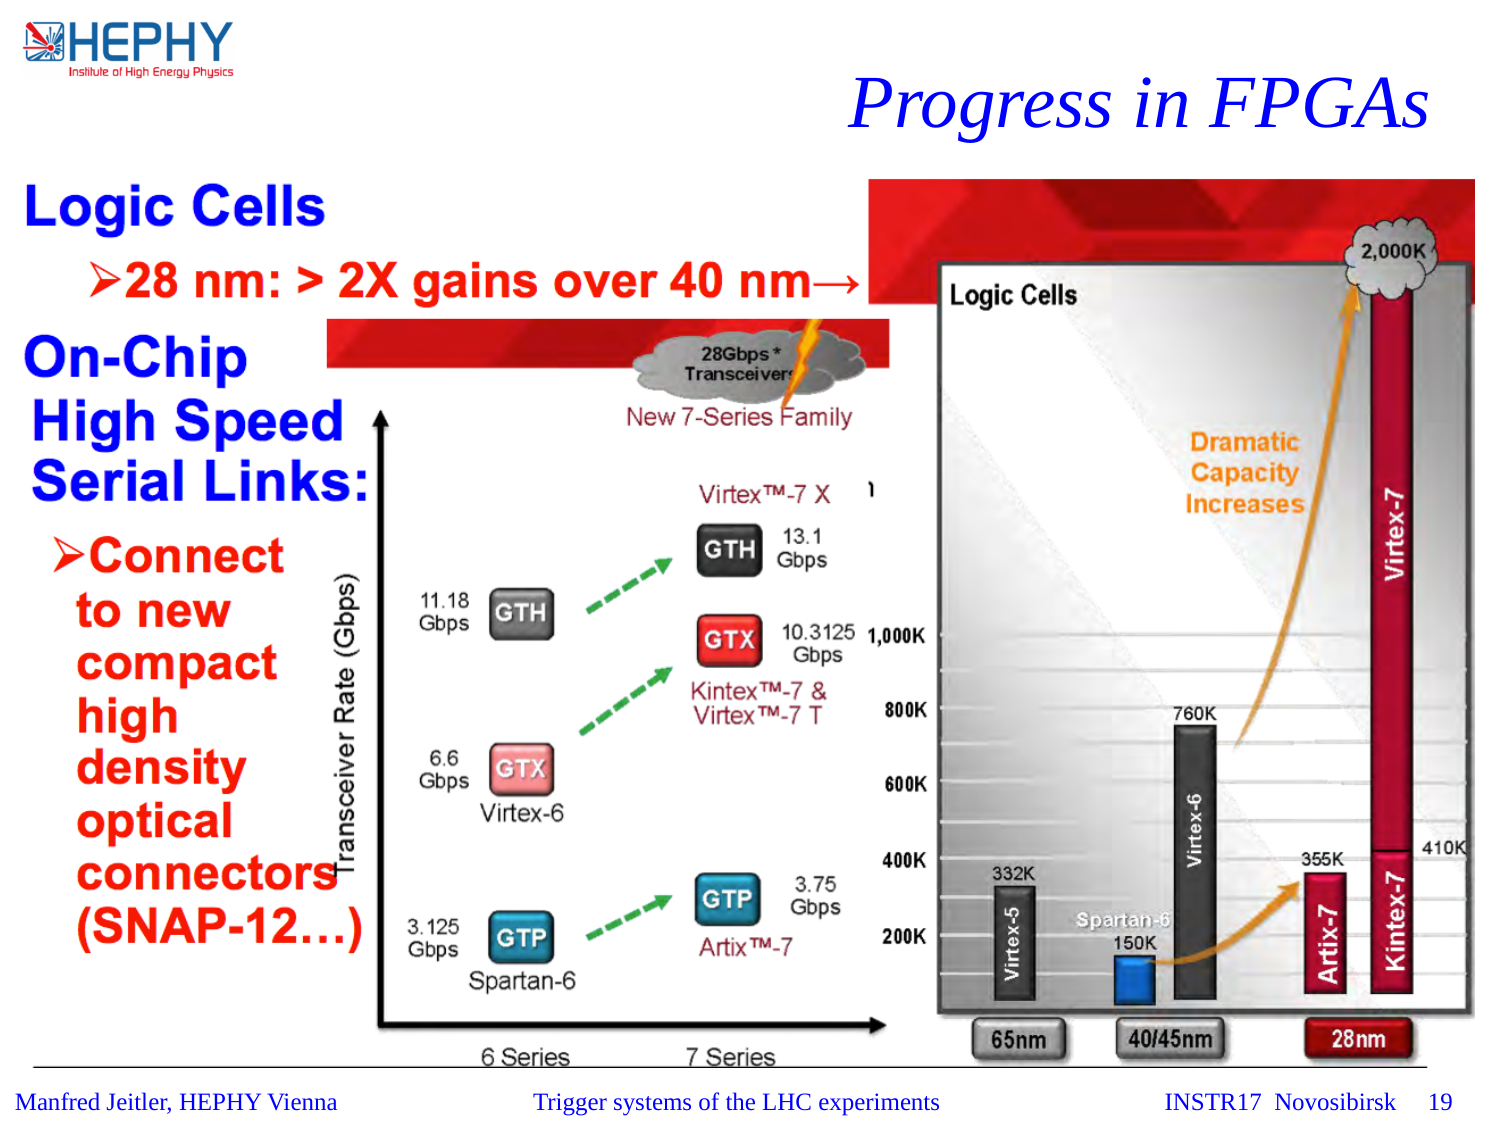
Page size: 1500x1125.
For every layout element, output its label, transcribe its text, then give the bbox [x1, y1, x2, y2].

title Progress in FPGAs [420, 41, 1446, 150]
picture [18, 178, 1476, 1068]
picture [22, 20, 234, 79]
